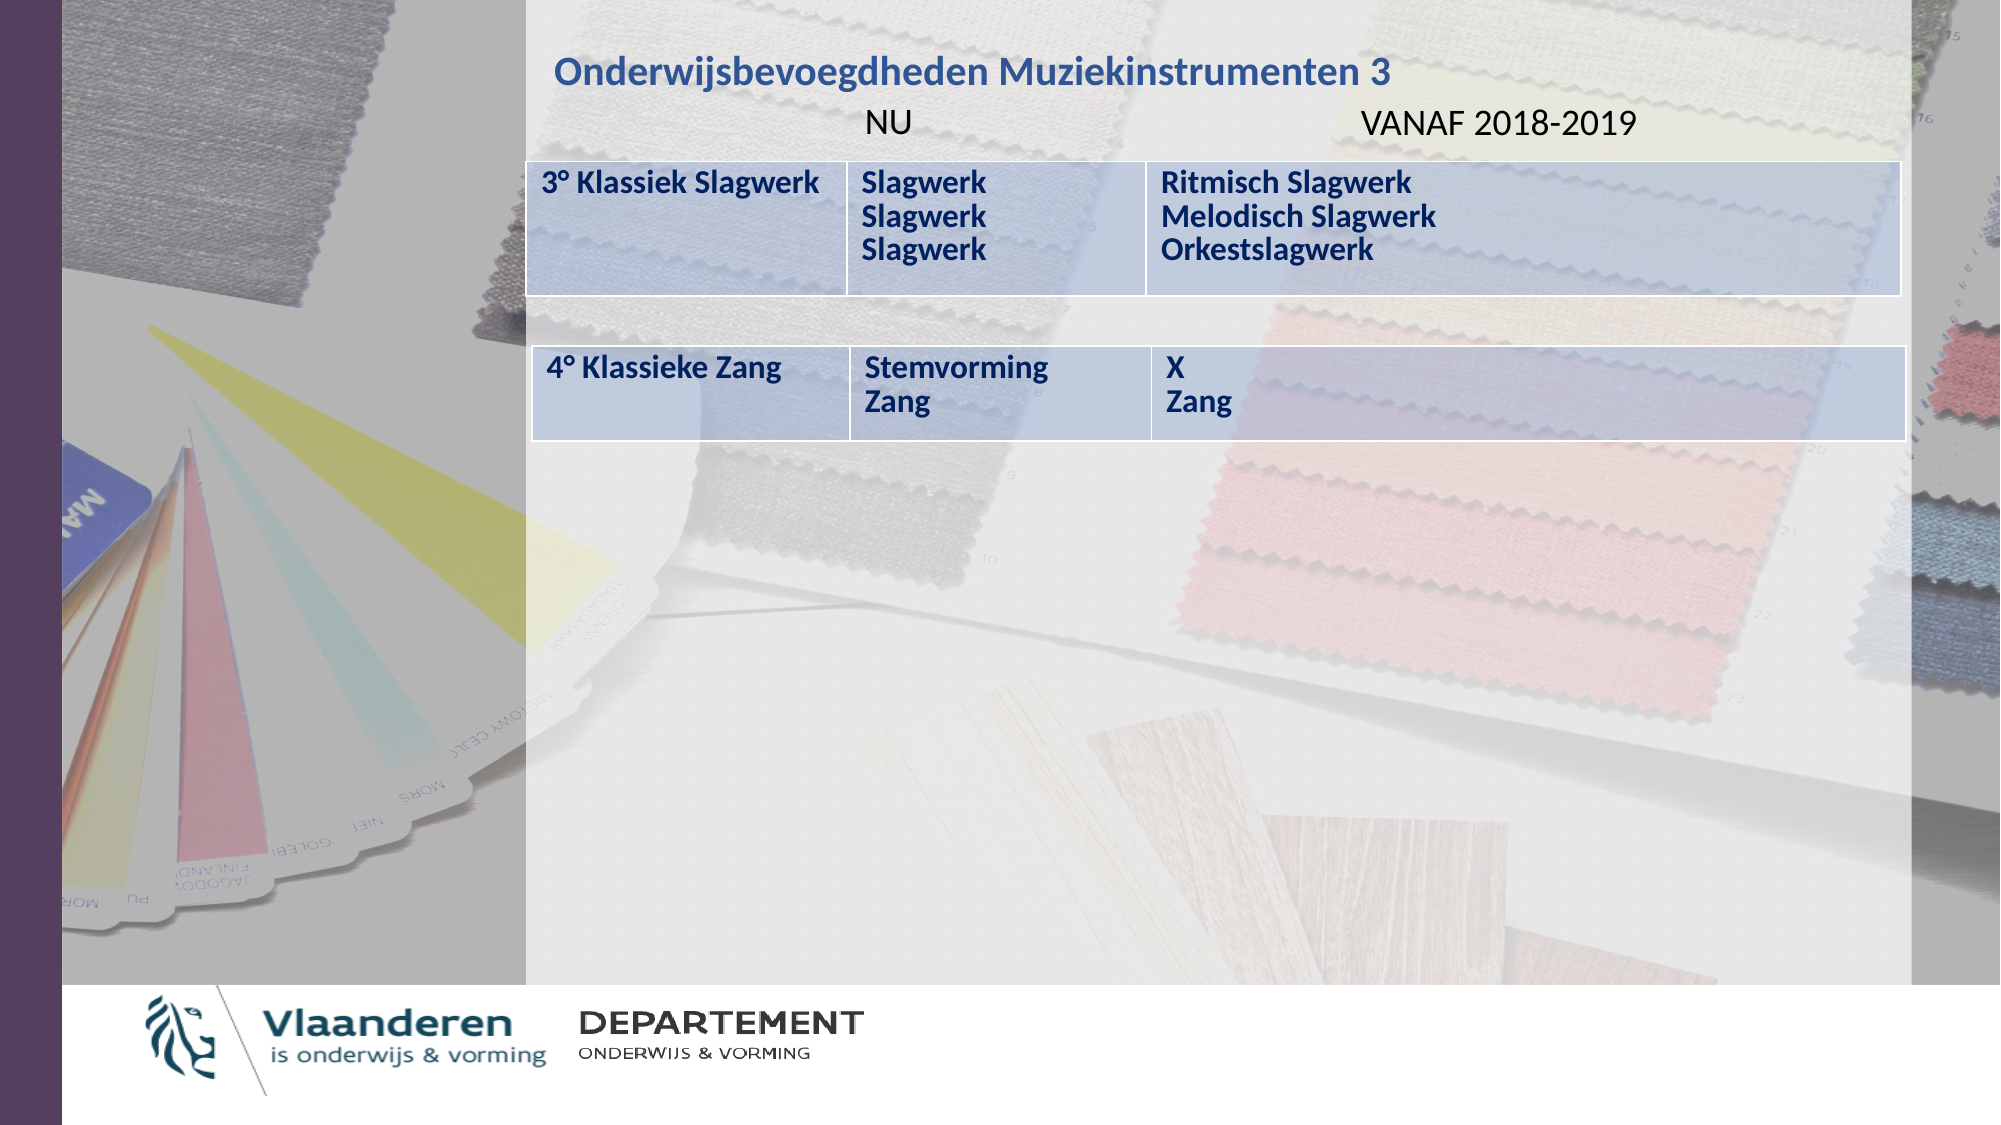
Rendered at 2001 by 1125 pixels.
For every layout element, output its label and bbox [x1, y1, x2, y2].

picture [62, 0, 2000, 985]
picture [557, 993, 1030, 1112]
